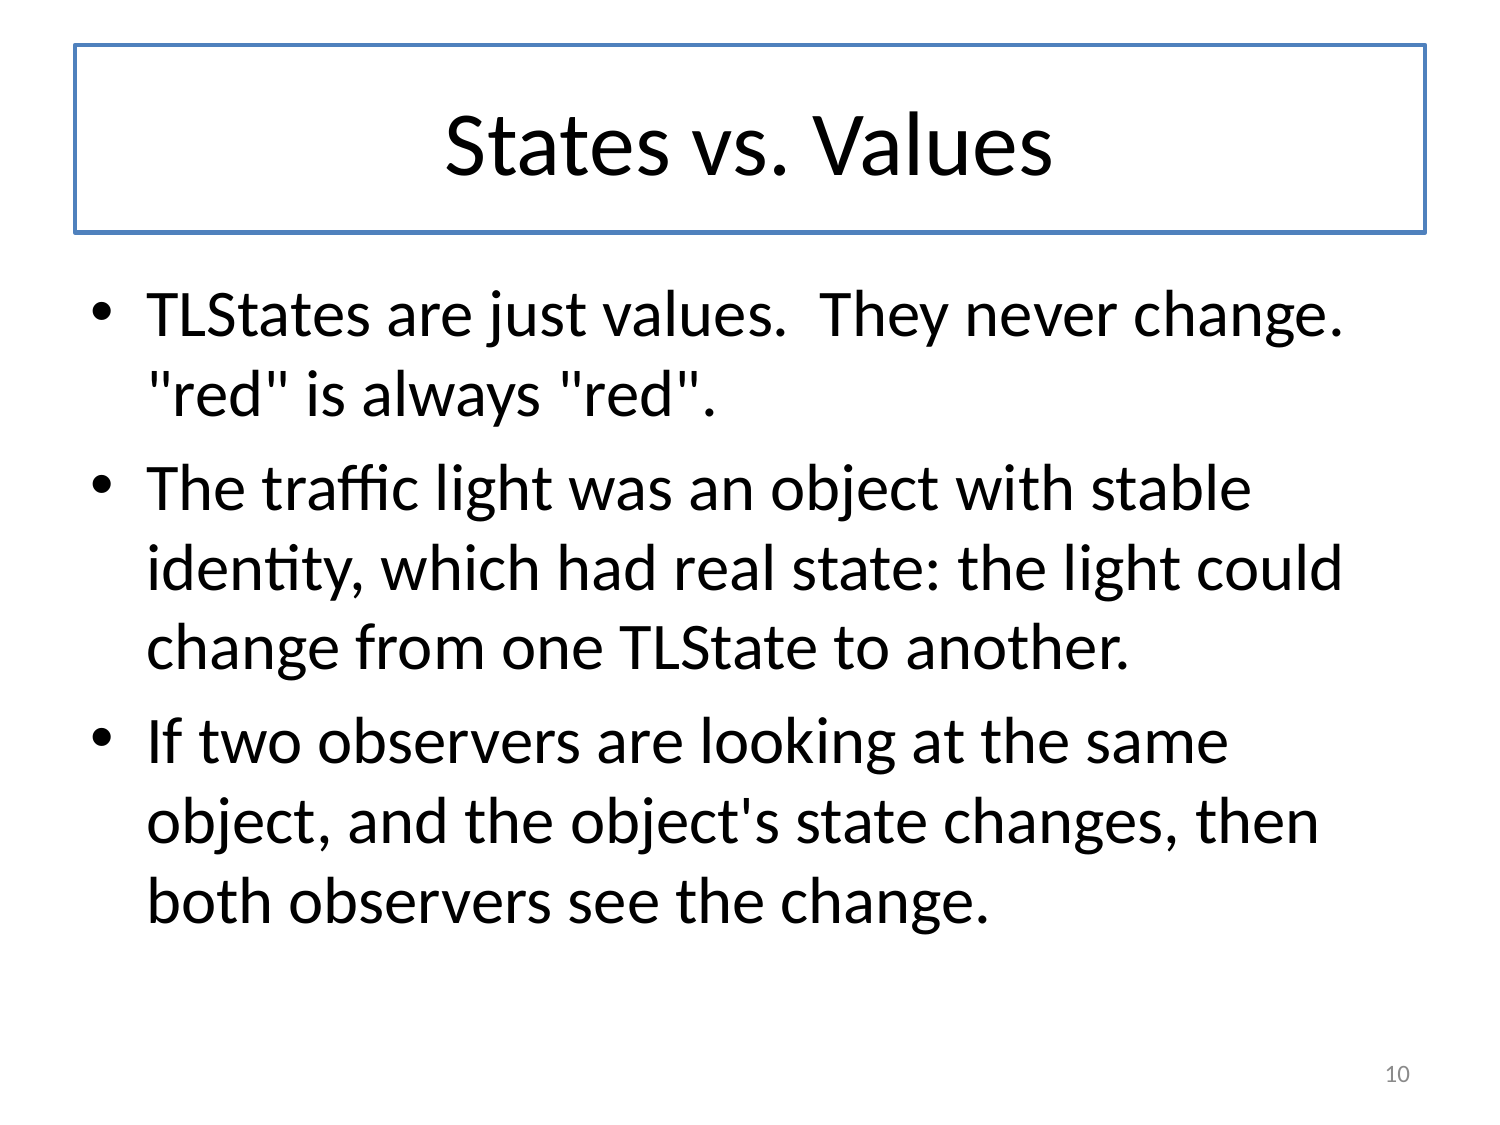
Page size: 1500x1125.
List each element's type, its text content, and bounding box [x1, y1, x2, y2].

slide_number 10 [1074, 1042, 1425, 1103]
title States vs. Values [73, 43, 1427, 235]
list TLStates are just values. They never change. "red" is always "red". The traffic light was an object with stable identity, which had real state: the light could change from one TLState to another. If two observers are looking at the same object, and the object's state changes, then both observers see the change. [75, 262, 1425, 1005]
